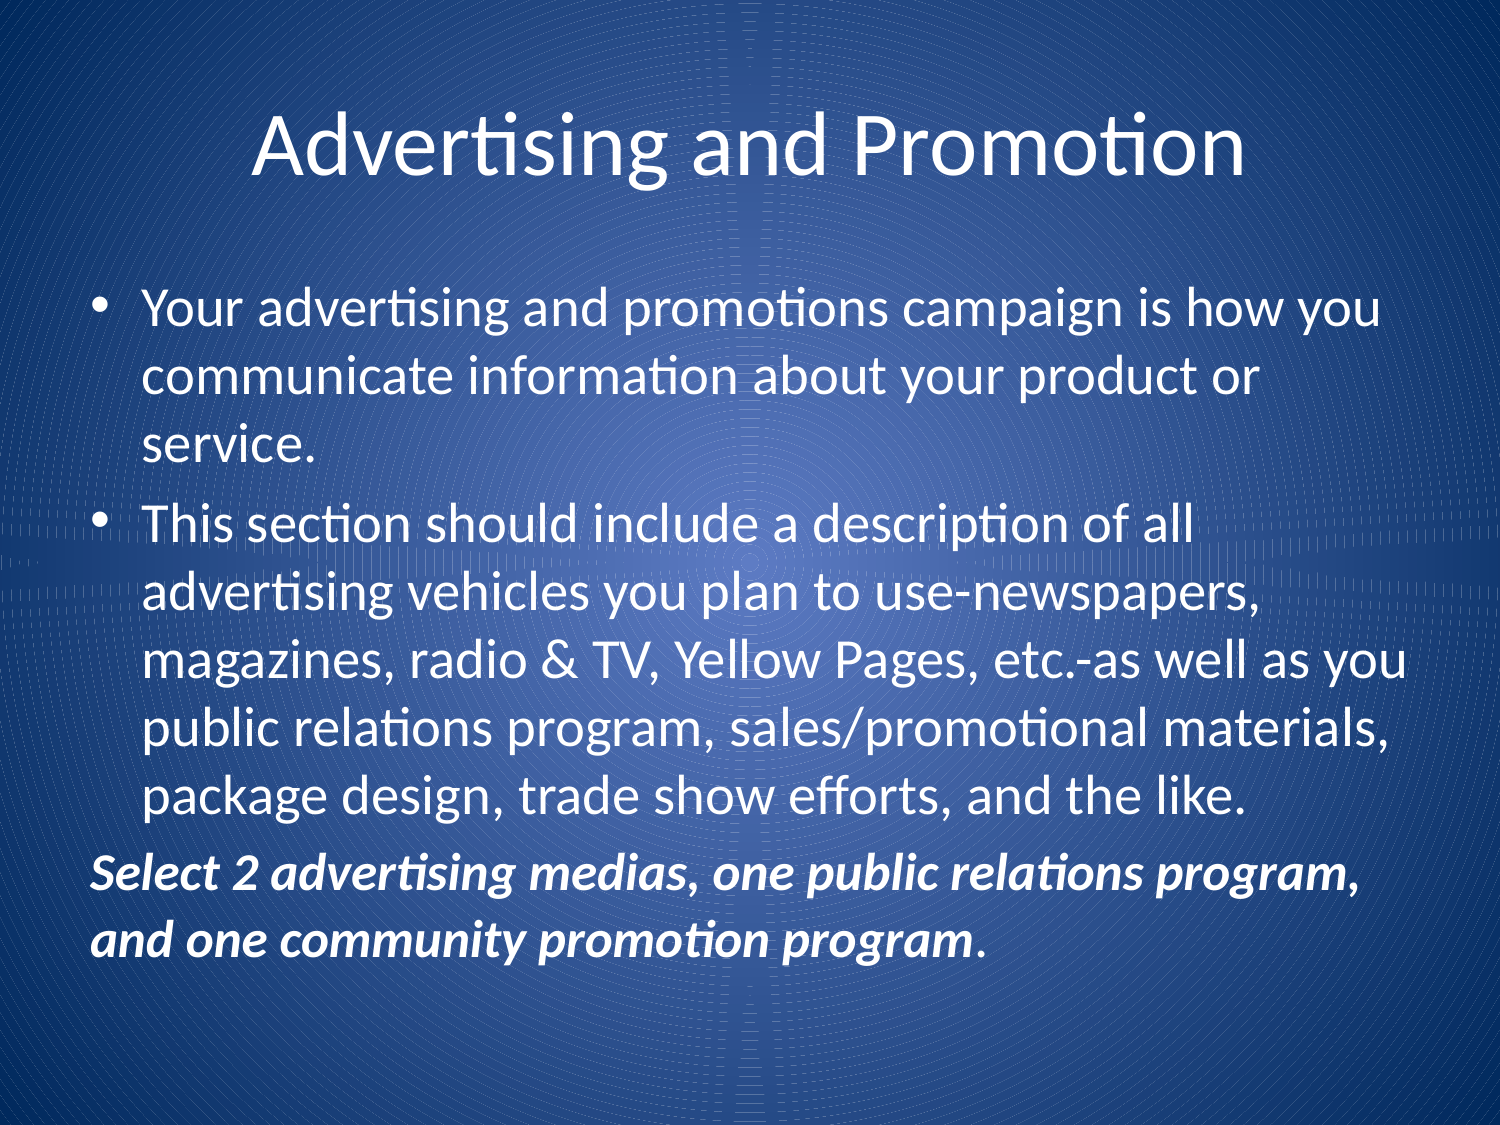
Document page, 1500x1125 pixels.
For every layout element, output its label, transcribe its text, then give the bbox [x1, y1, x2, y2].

list Your advertising and promotions campaign is how you communicate information about your product or service. This section should include a description of all advertising vehicles you plan to use-newspapers, magazines, radio & TV, Yellow Pages, etc.-as well as you public relations program, sales/promotional materials, package design, trade show efforts, and the like. Select 2 advertising medias, one public relations program, and one community promotion program. [75, 262, 1425, 1005]
title Advertising and Promotion [75, 45, 1425, 233]
